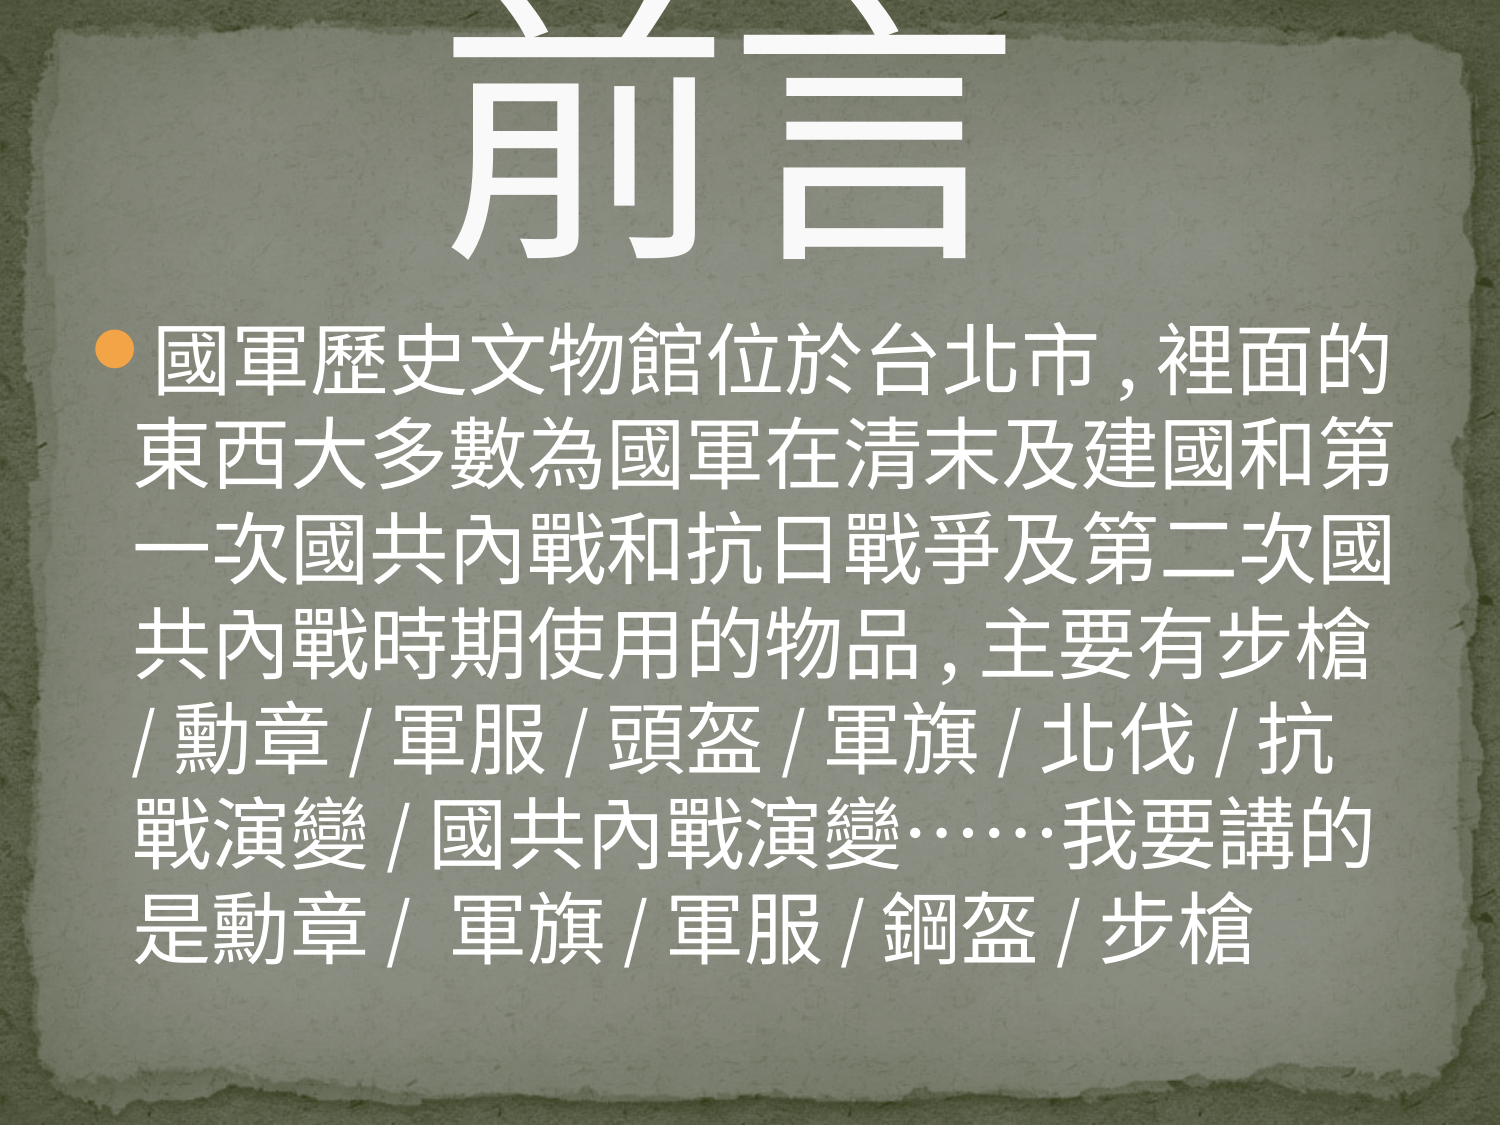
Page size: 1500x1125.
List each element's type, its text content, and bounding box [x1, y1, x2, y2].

list 國軍歷史文物館位於台北市,裡面的東西大多數為國軍在清末及建國和第一次國共內戰和抗日戰爭及第二次國共內戰時期使用的物品,主要有步槍/勳章/軍服/頭盔/軍旗/北伐/抗戰演變/國共內戰演變……我要講的是勳章/ 軍旗/軍服/鋼盔/步槍 [75, 303, 1425, 1071]
title 前言 [74, 0, 1425, 303]
